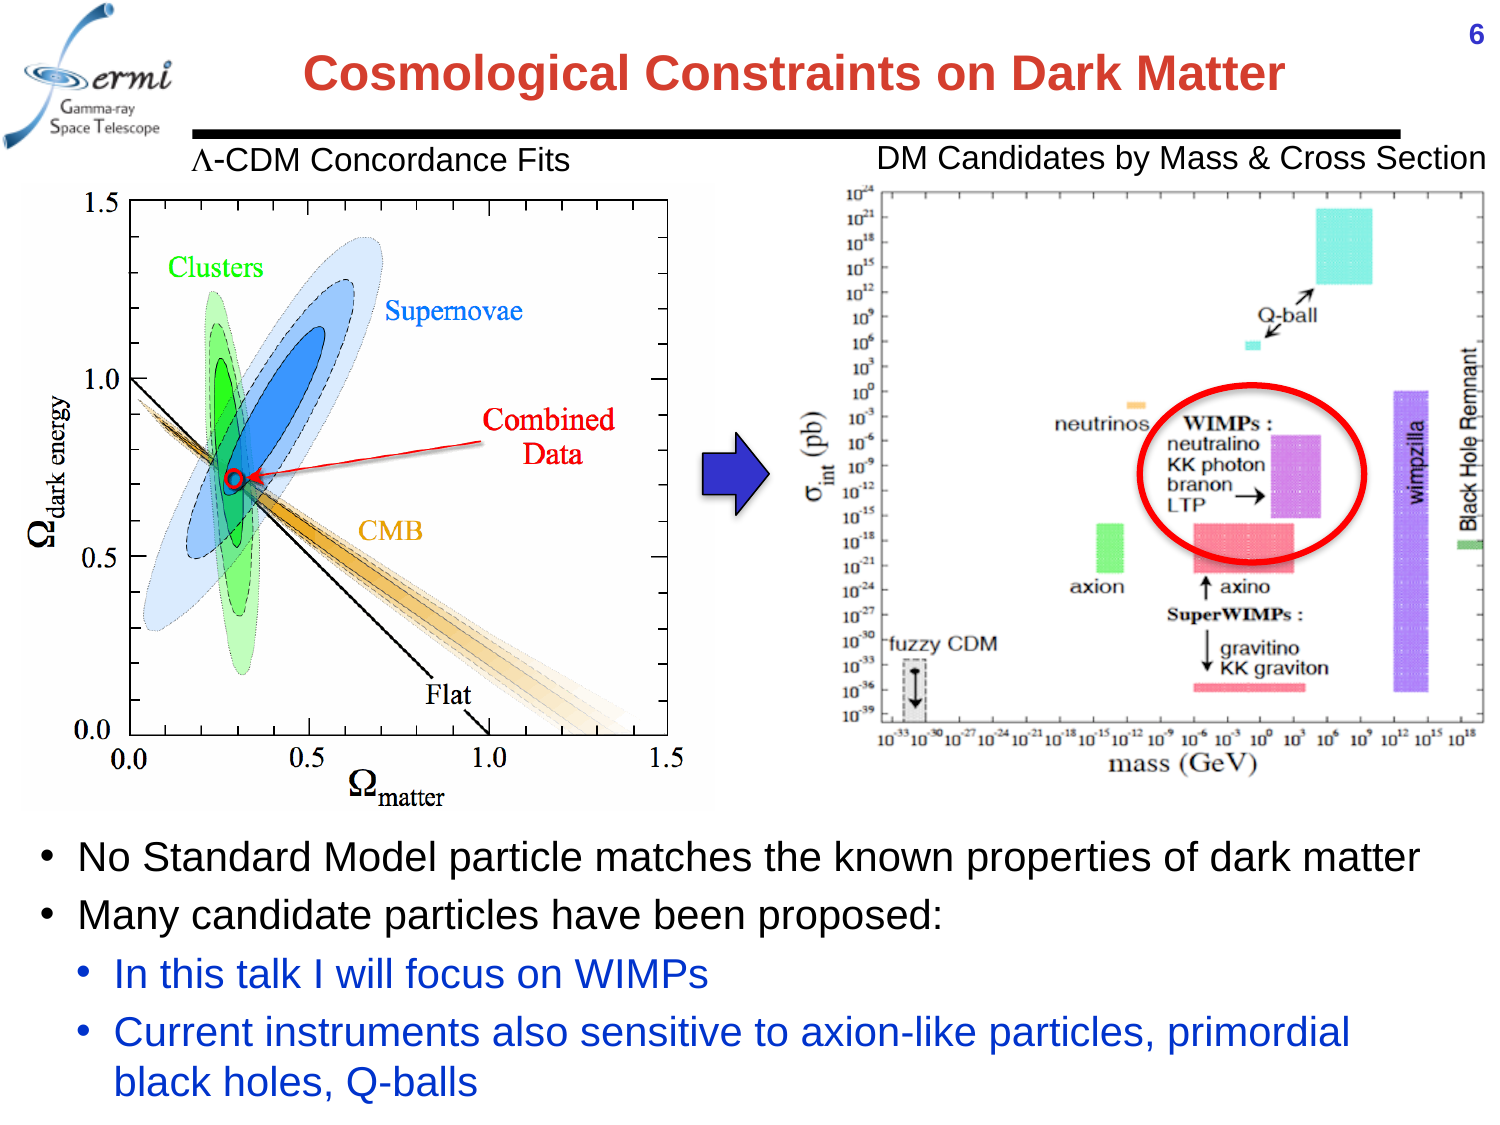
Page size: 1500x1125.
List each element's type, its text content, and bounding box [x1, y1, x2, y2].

text_box DM Candidates by Mass & Cross Section [861, 128, 1500, 171]
text_box L-CDM Concordance Fits [176, 130, 587, 182]
slide_number 6 [1413, 16, 1500, 50]
title Cosmological Constraints on Dark Matter [185, 16, 1405, 125]
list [0, 183, 715, 811]
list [768, 172, 1500, 786]
text_box [718, 431, 763, 516]
picture [0, 0, 174, 153]
list No Standard Model particle matches the known properties of dark matter Many candidate particles have been proposed: In this talk I will focus on WIMPs Current instruments also sensitive to axion-like particles, primordial black holes, Q-balls [24, 822, 1475, 1118]
